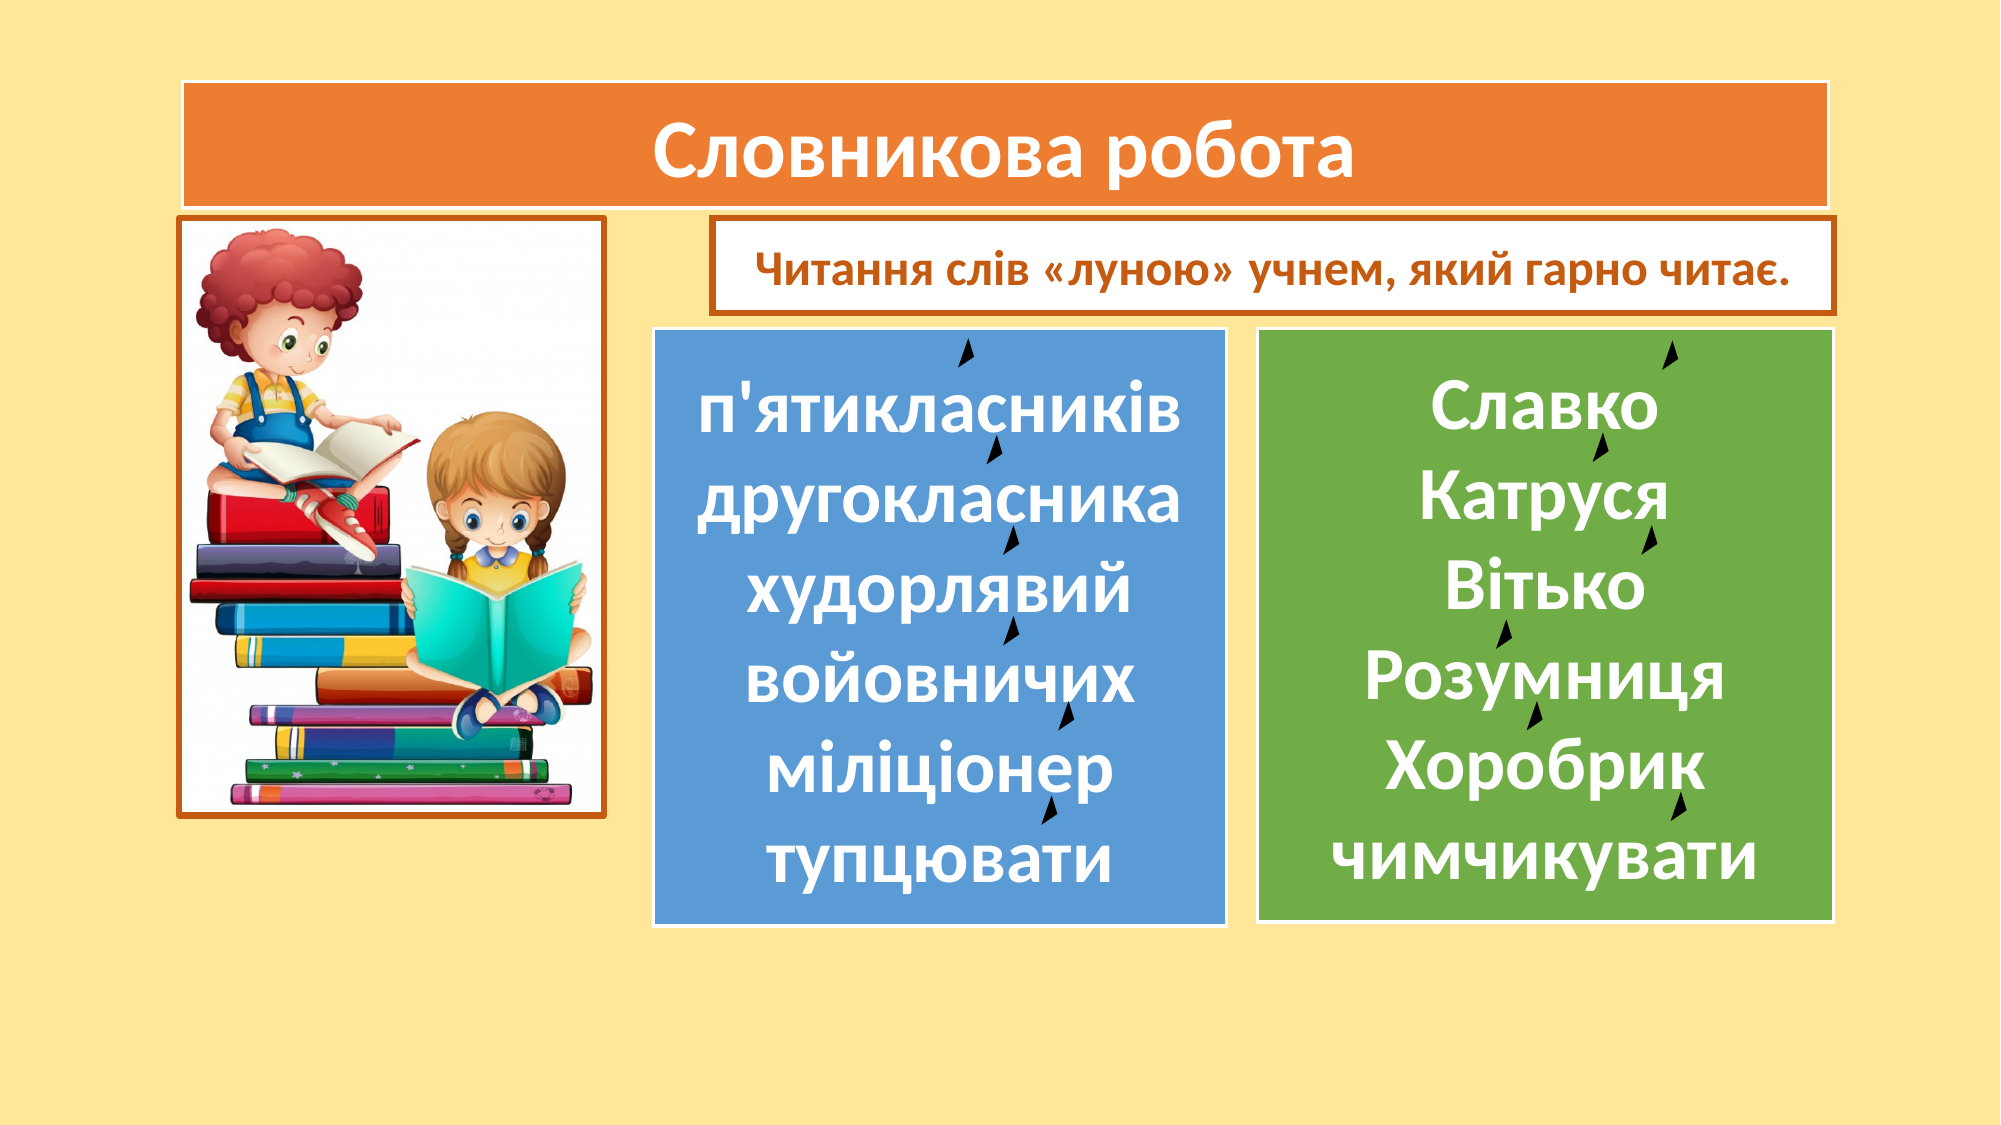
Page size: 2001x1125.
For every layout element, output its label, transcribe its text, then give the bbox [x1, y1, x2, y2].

text_box [1003, 525, 1020, 555]
text_box [1495, 619, 1513, 649]
text_box Читання слів «луною» учнем, який гарно читає. [711, 217, 1835, 314]
text_box Славко Катруся Вітько Розумниця Хоробрик чимчикувати [1256, 327, 1835, 924]
text_box Словникова робота [181, 80, 1830, 210]
text_box [1041, 795, 1058, 825]
text_box [1592, 432, 1609, 463]
text_box [1003, 615, 1020, 646]
text_box [957, 338, 975, 368]
text_box п'ятикласників другокласника худорлявий войовничих міліціонер тупцювати [652, 327, 1228, 928]
picture [182, 221, 601, 813]
text_box [986, 434, 1003, 465]
text_box [1641, 525, 1658, 555]
text_box [1662, 340, 1679, 370]
text_box [1058, 700, 1075, 731]
text_box [1670, 791, 1687, 822]
text_box [1526, 700, 1543, 731]
